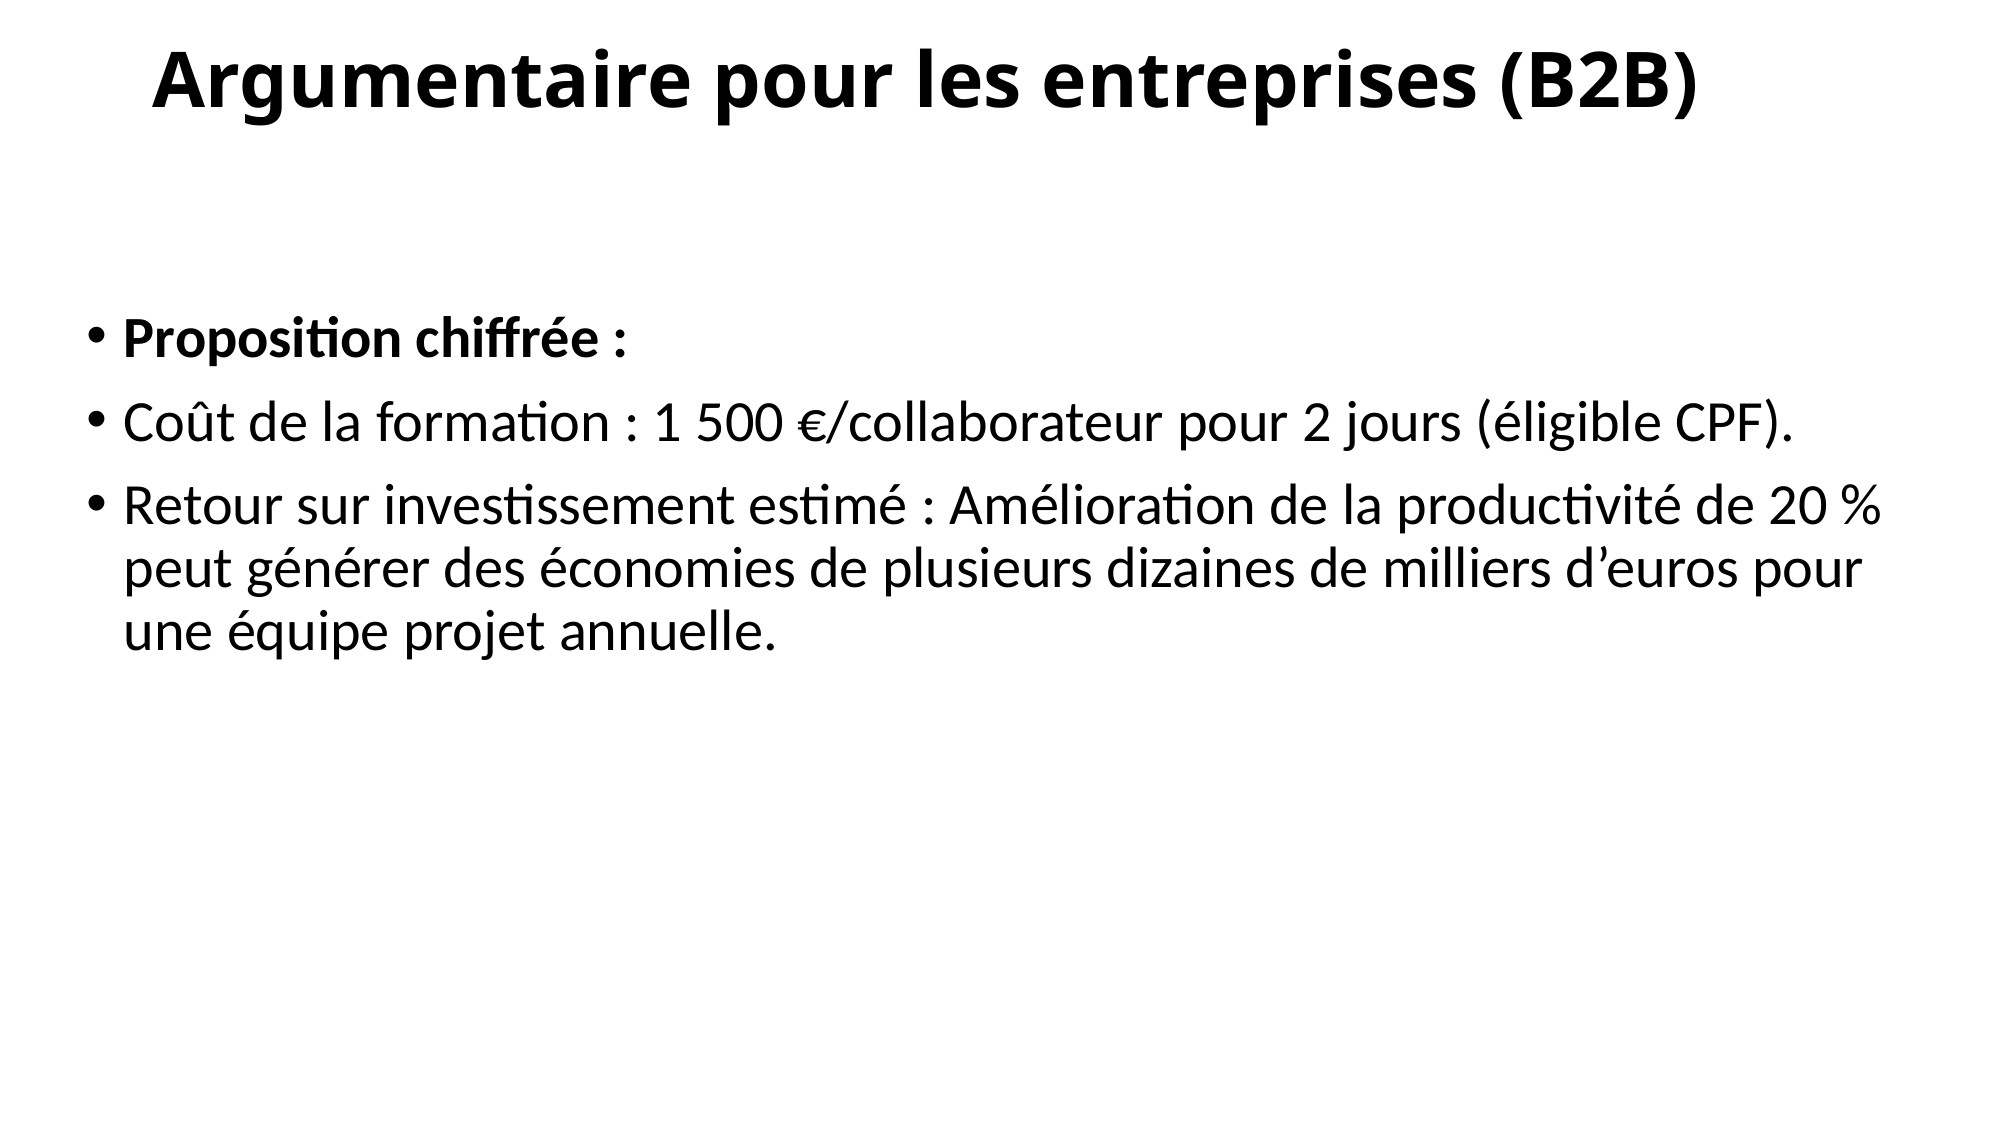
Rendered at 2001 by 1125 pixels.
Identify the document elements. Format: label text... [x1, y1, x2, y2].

list Proposition chiffrée : Coût de la formation : 1 500 €/collaborateur pour 2 jours (éligible CPF). Retour sur investissement estimé : Amélioration de la productivité de 20 % peut générer des économies de plusieurs dizaines de milliers d’euros pour une équipe projet annuelle. [71, 299, 1926, 1014]
title Argumentaire pour les entreprises (B2B) [137, 33, 1863, 133]
